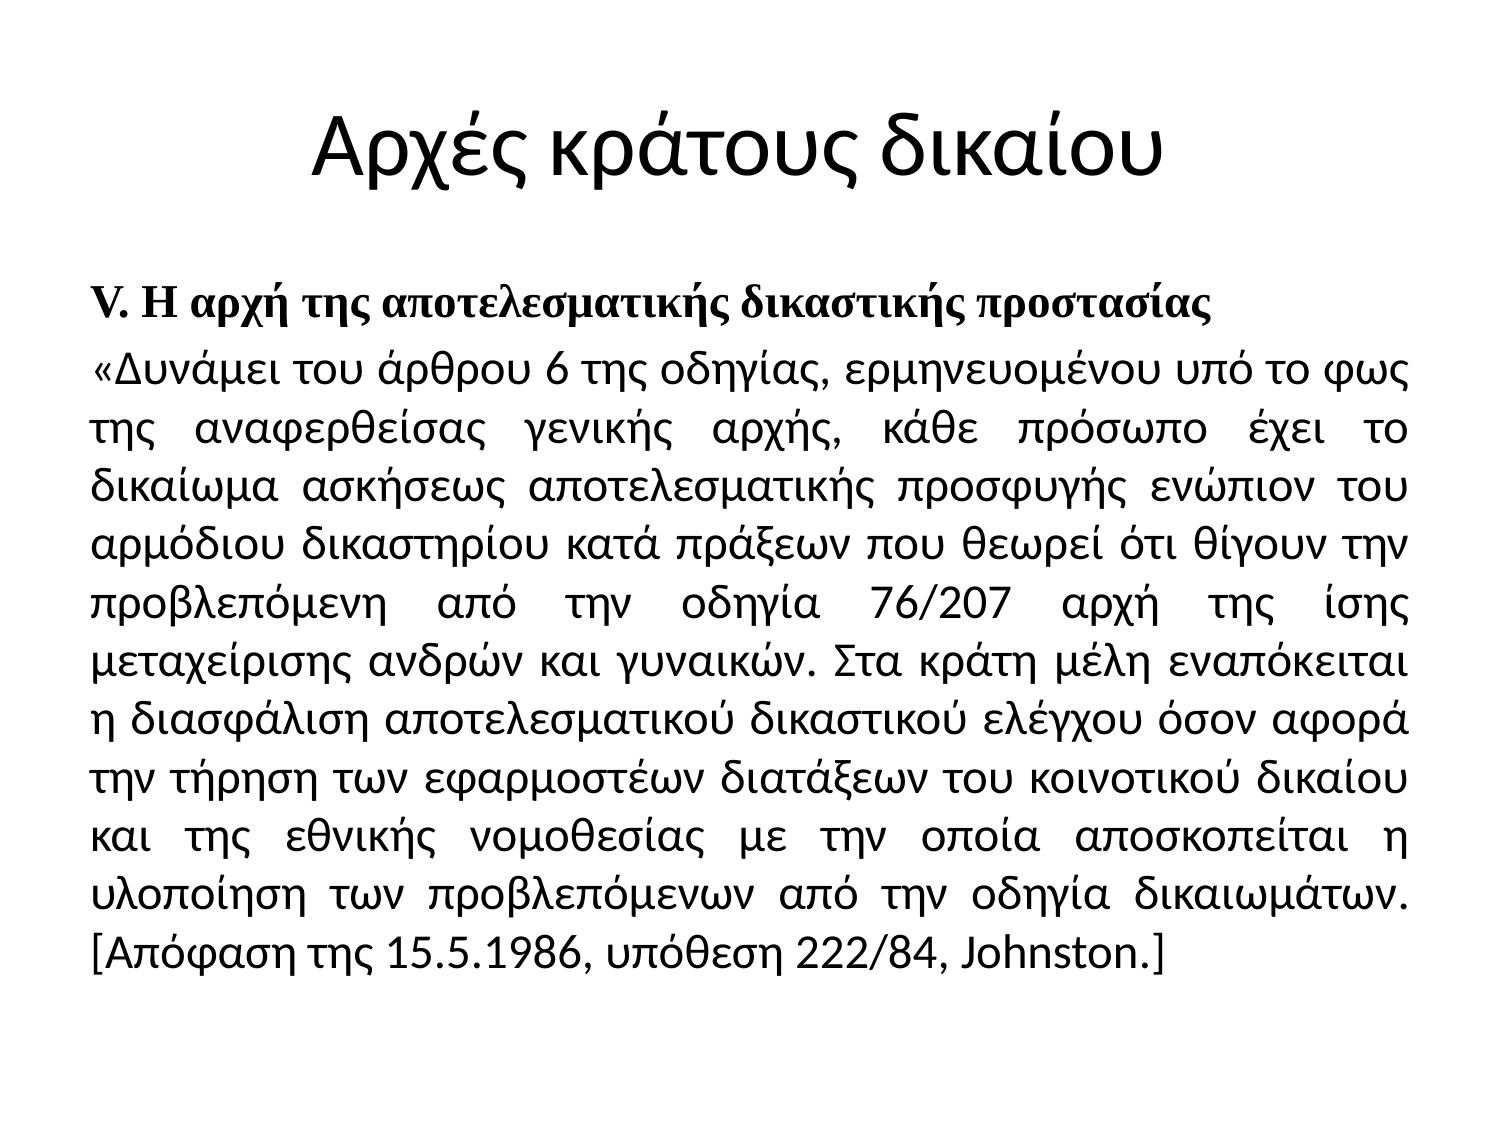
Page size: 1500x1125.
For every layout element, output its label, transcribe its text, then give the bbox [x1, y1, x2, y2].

list V. Η αρχή της αποτελεσματικής δικαστικής προστασίας «Δυνάμει του άρθρου 6 της οδηγίας, ερμηνευομένου υπό το φως της αναφερθείσας γενικής αρχής, κάθε πρόσωπο έχει το δικαίωμα ασκήσεως αποτελεσματικής προσφυγής ενώπιον του αρμόδιου δικαστηρίου κατά πράξεων που θεωρεί ότι θίγουν την προβλεπόμενη από την οδηγία 76/207 αρχή της ίσης μεταχείρισης ανδρών και γυναικών. Στα κράτη μέλη εναπόκειται η διασφάλιση αποτελεσματικού δικαστικού ελέγχου όσον αφορά την τήρηση των εφαρμοστέων διατάξεων του κοινοτικού δικαίου και της εθνικής νομοθεσίας με την οποία αποσκοπείται η υλοποίηση των προβλεπόμενων από την οδηγία δικαιωμάτων. [Απόφαση της 15.5.1986, υπόθεση 222/84, Johnston.] [75, 262, 1425, 1005]
title Αρχές κράτους δικαίου [75, 45, 1425, 233]
